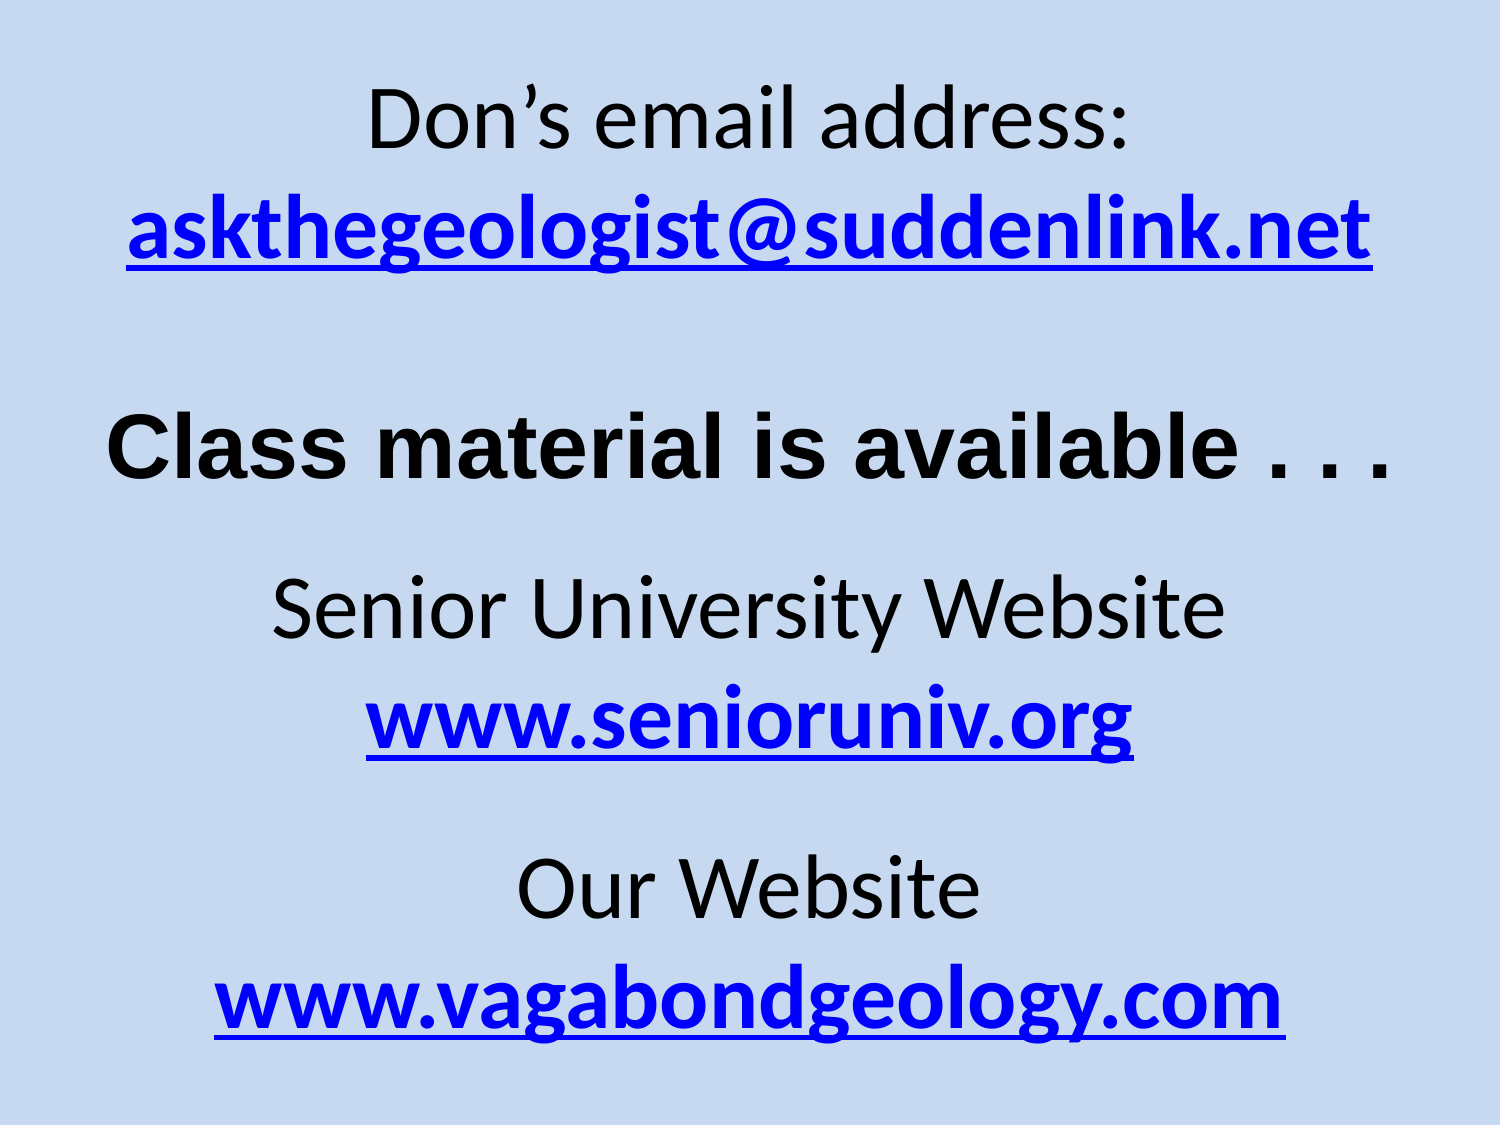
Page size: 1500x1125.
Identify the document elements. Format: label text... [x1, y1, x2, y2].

text_box Don’s email address: askthegeologist@suddenlink.net Class material is available . . . Senior University Website www.senioruniv.org Our Website www.vagabondgeology.com [0, 50, 1500, 1115]
